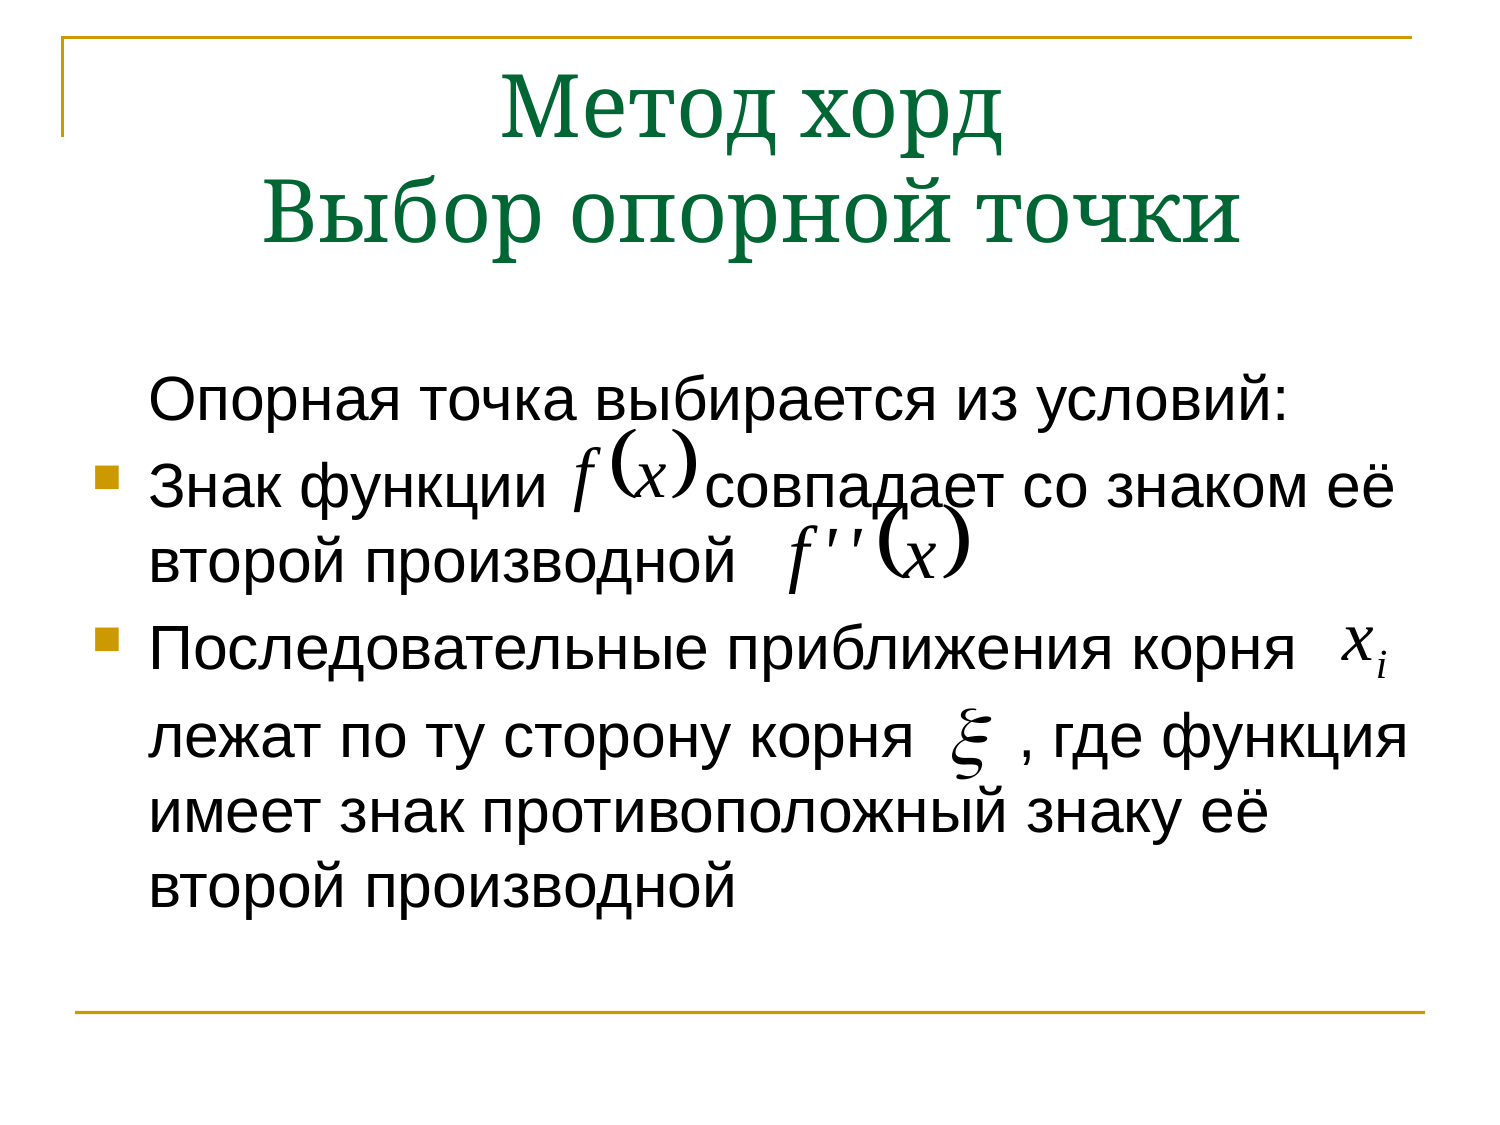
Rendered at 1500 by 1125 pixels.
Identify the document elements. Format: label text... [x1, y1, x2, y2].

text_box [549, 426, 704, 528]
list Опорная точка выбирается из условий: Знак функции совпадает со знаком её второй производной Последовательные приближения корня лежат по ту сторону корня , где функция имеет знак противоположный знаку её второй производной [76, 547, 1427, 1011]
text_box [938, 691, 1006, 799]
title Метод хорд Выбор опорной точки [76, 42, 1427, 291]
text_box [1328, 588, 1401, 696]
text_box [761, 503, 975, 613]
list Опорная точка выбирается из условий: Знак функции совпадает со знаком её второй производной Последовательные приближения корня лежат по ту сторону корня , где функция имеет знак противоположный знаку её второй производной [76, 350, 1427, 543]
